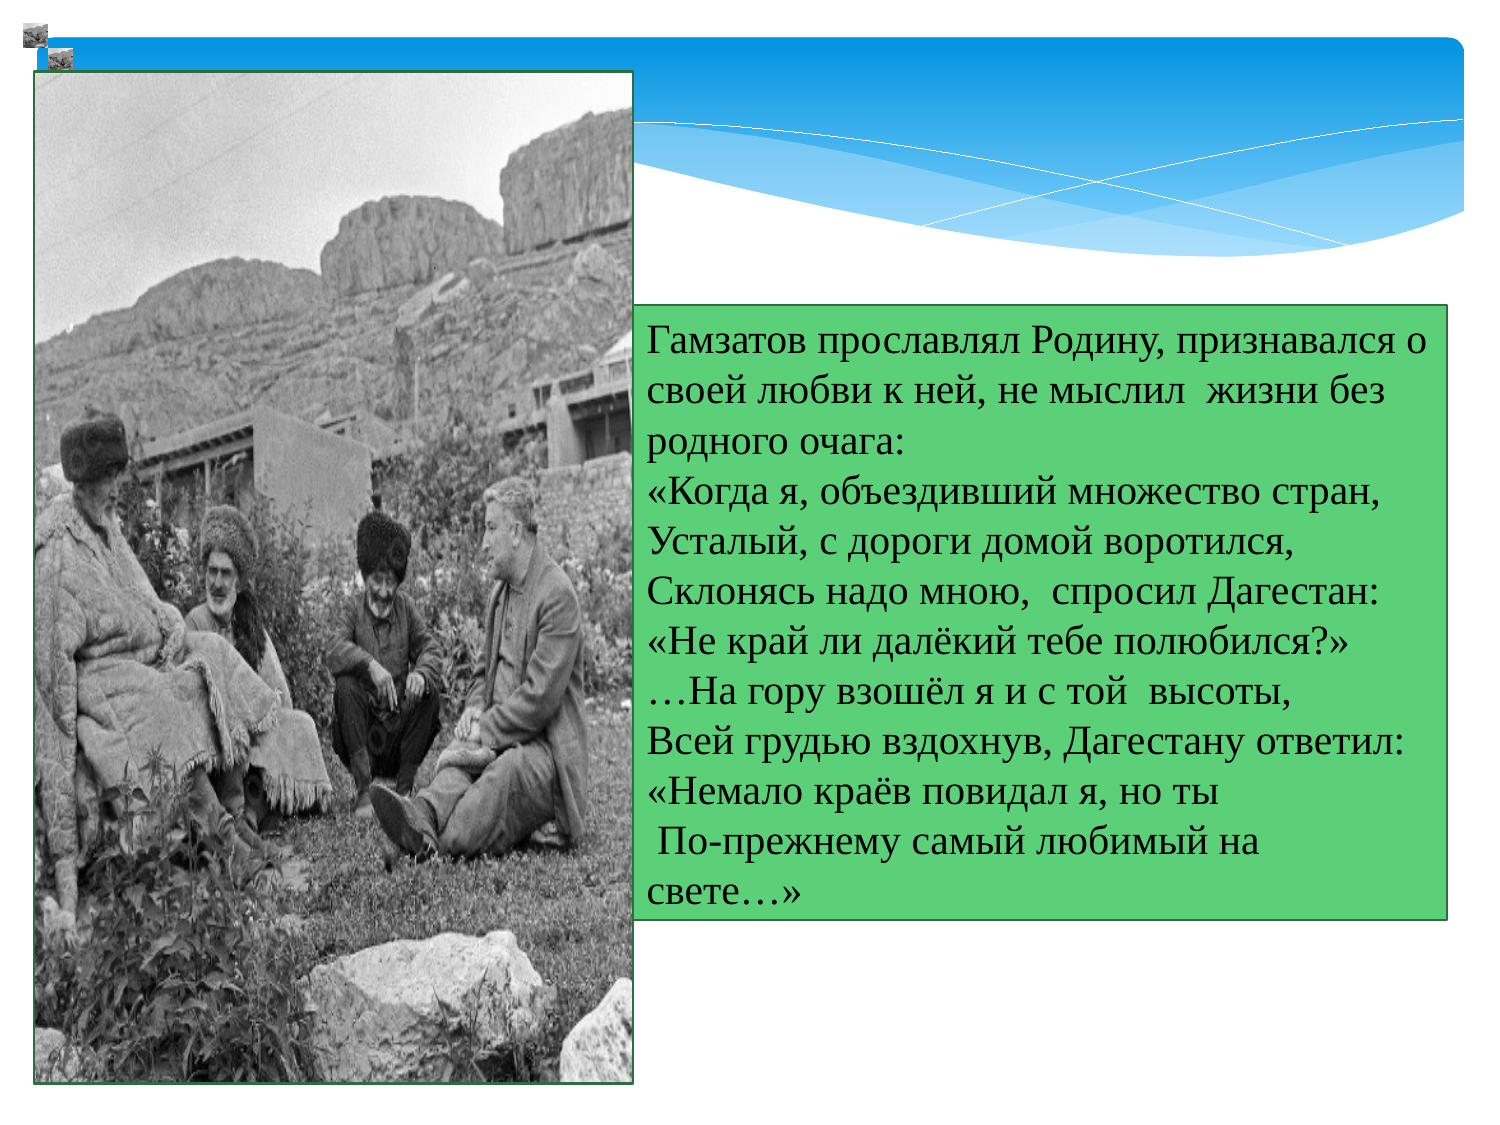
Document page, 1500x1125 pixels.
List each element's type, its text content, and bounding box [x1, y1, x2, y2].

text_box Гамзатов прославлял Родину, признавался о своей любви к ней, не мыслил жизни без родного очага: «Когда я, объездивший множество стран, Усталый, с дороги домой воротился, Склонясь надо мною, спросил Дагестан: «Не край ли далёкий тебе полюбился?» …На гору взошёл я и с той высоты, Всей грудью вздохнув, Дагестану ответил: «Немало краёв повидал я, но ты По-прежнему самый любимый на свете…» [638, 304, 1448, 921]
picture [23, 23, 48, 48]
picture [35, 49, 633, 1083]
